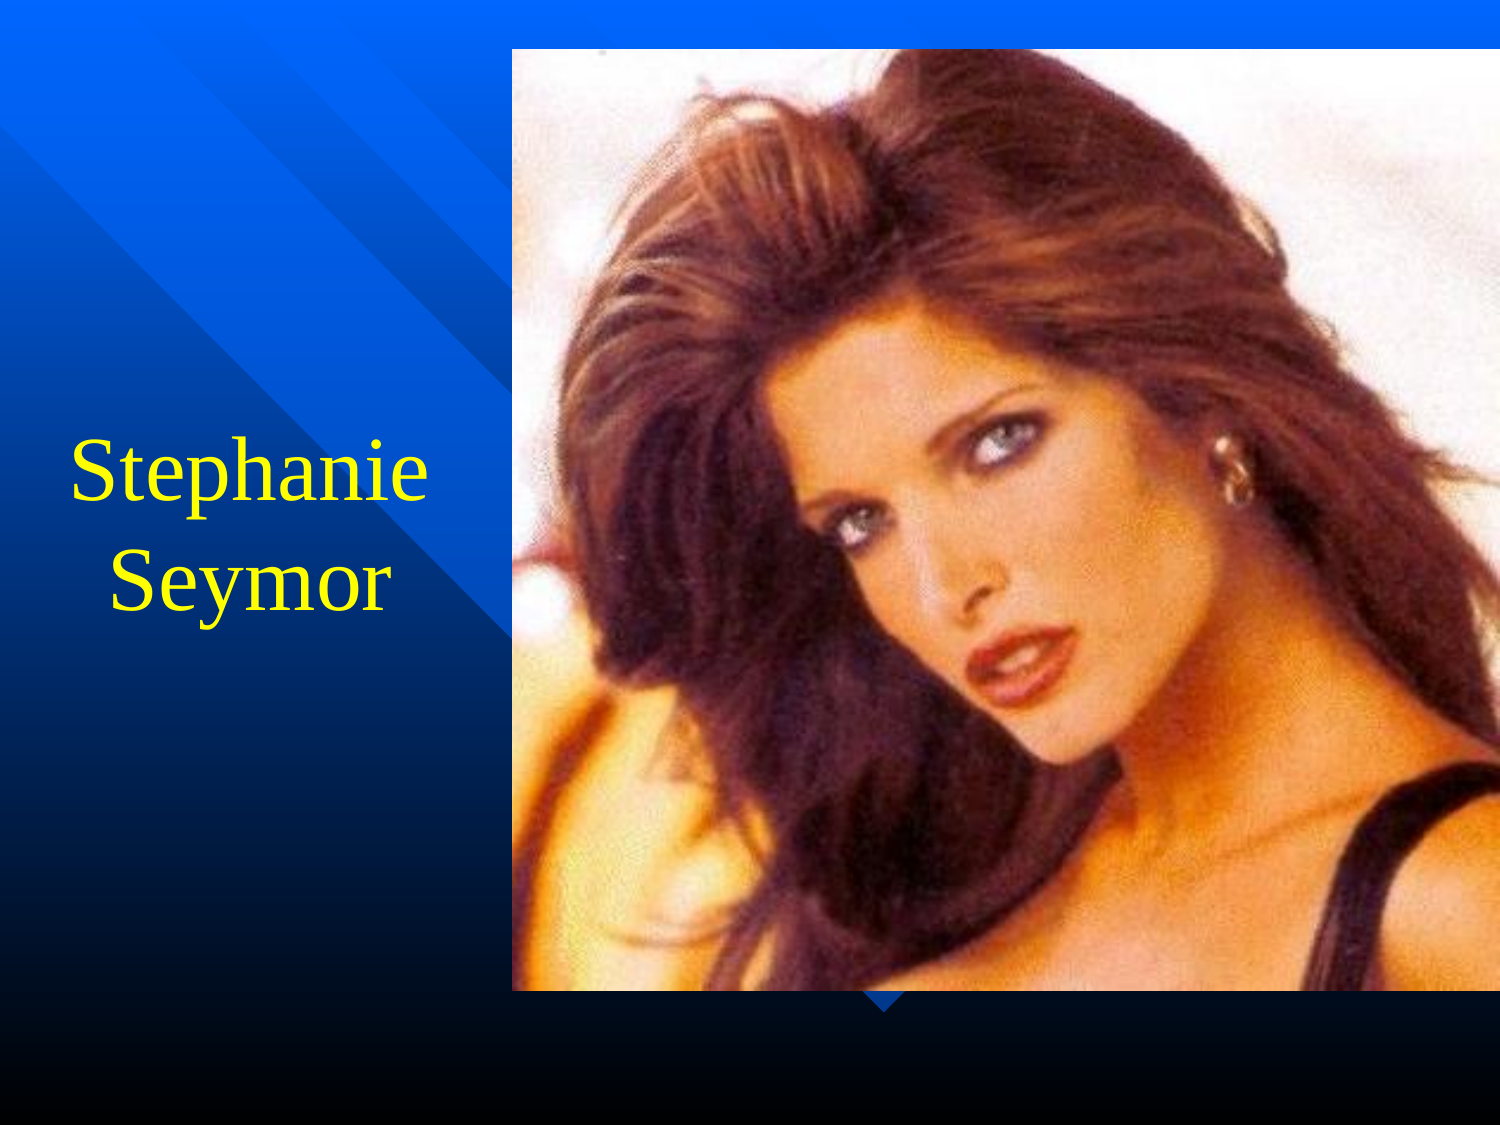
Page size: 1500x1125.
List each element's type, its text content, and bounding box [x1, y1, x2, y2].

picture [512, 49, 1500, 991]
title Stephanie Seymor [0, 425, 500, 613]
